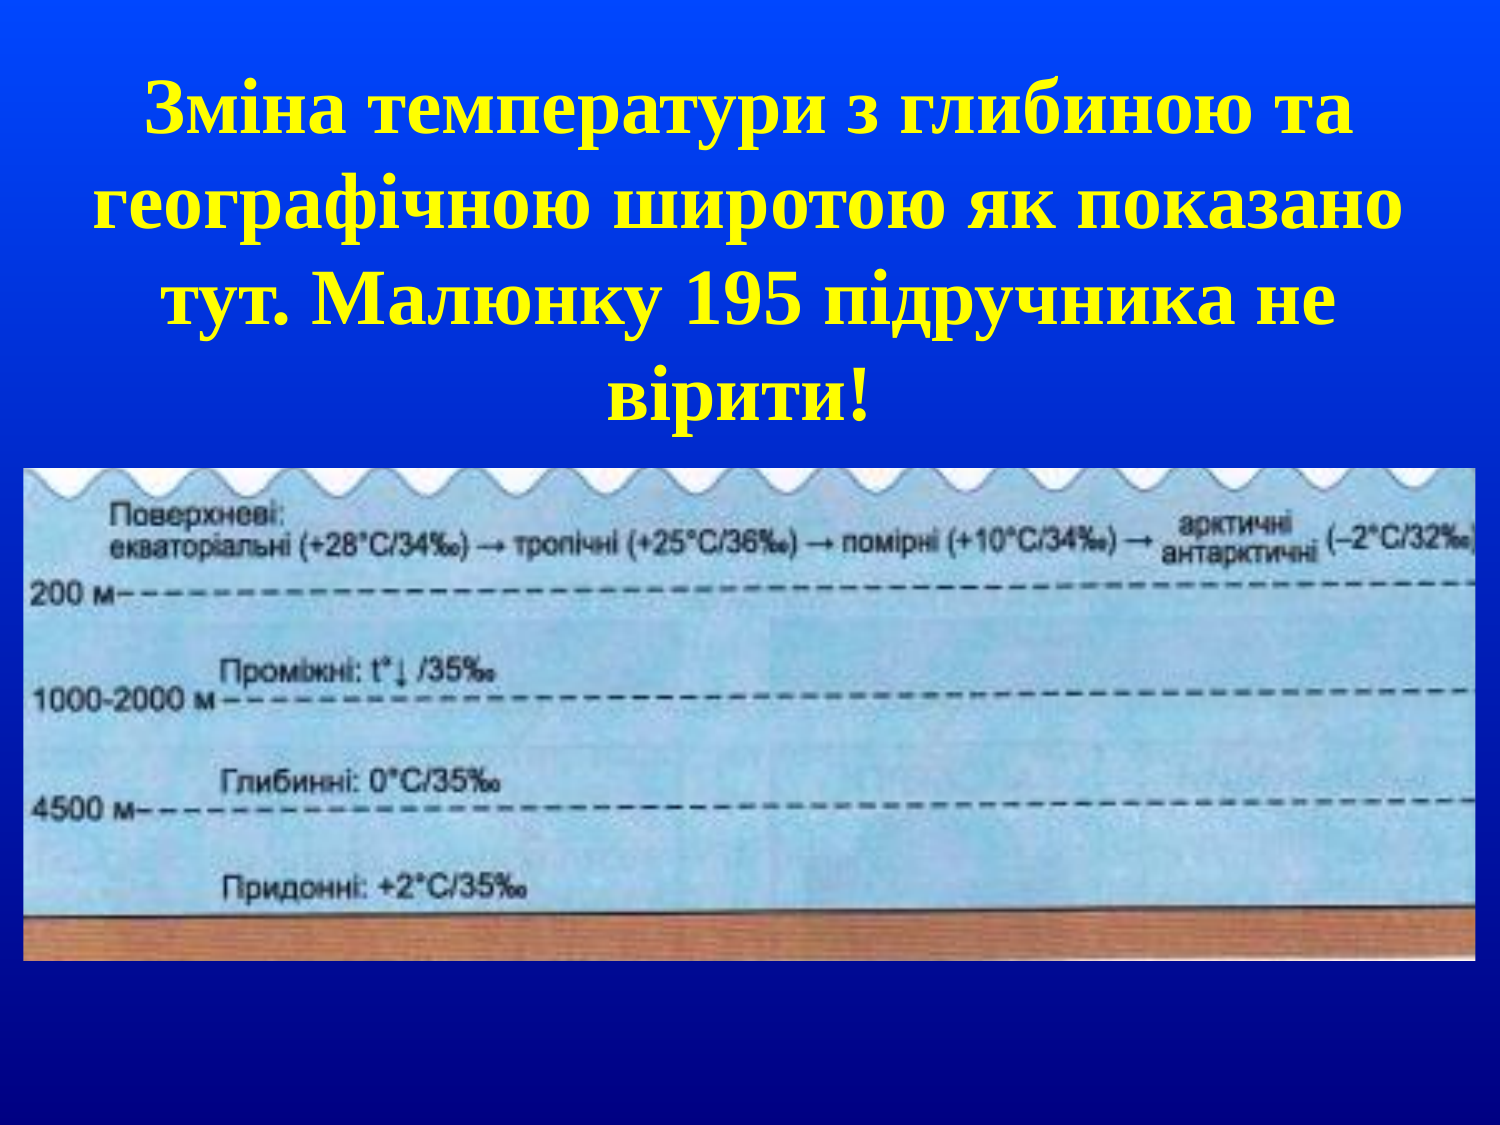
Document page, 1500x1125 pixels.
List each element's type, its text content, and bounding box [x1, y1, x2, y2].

title Зміна температури з глибиною та географічною широтою як показано тут. Малюнку 195 підручника не вірити! [75, 45, 1425, 445]
picture [23, 468, 1476, 962]
